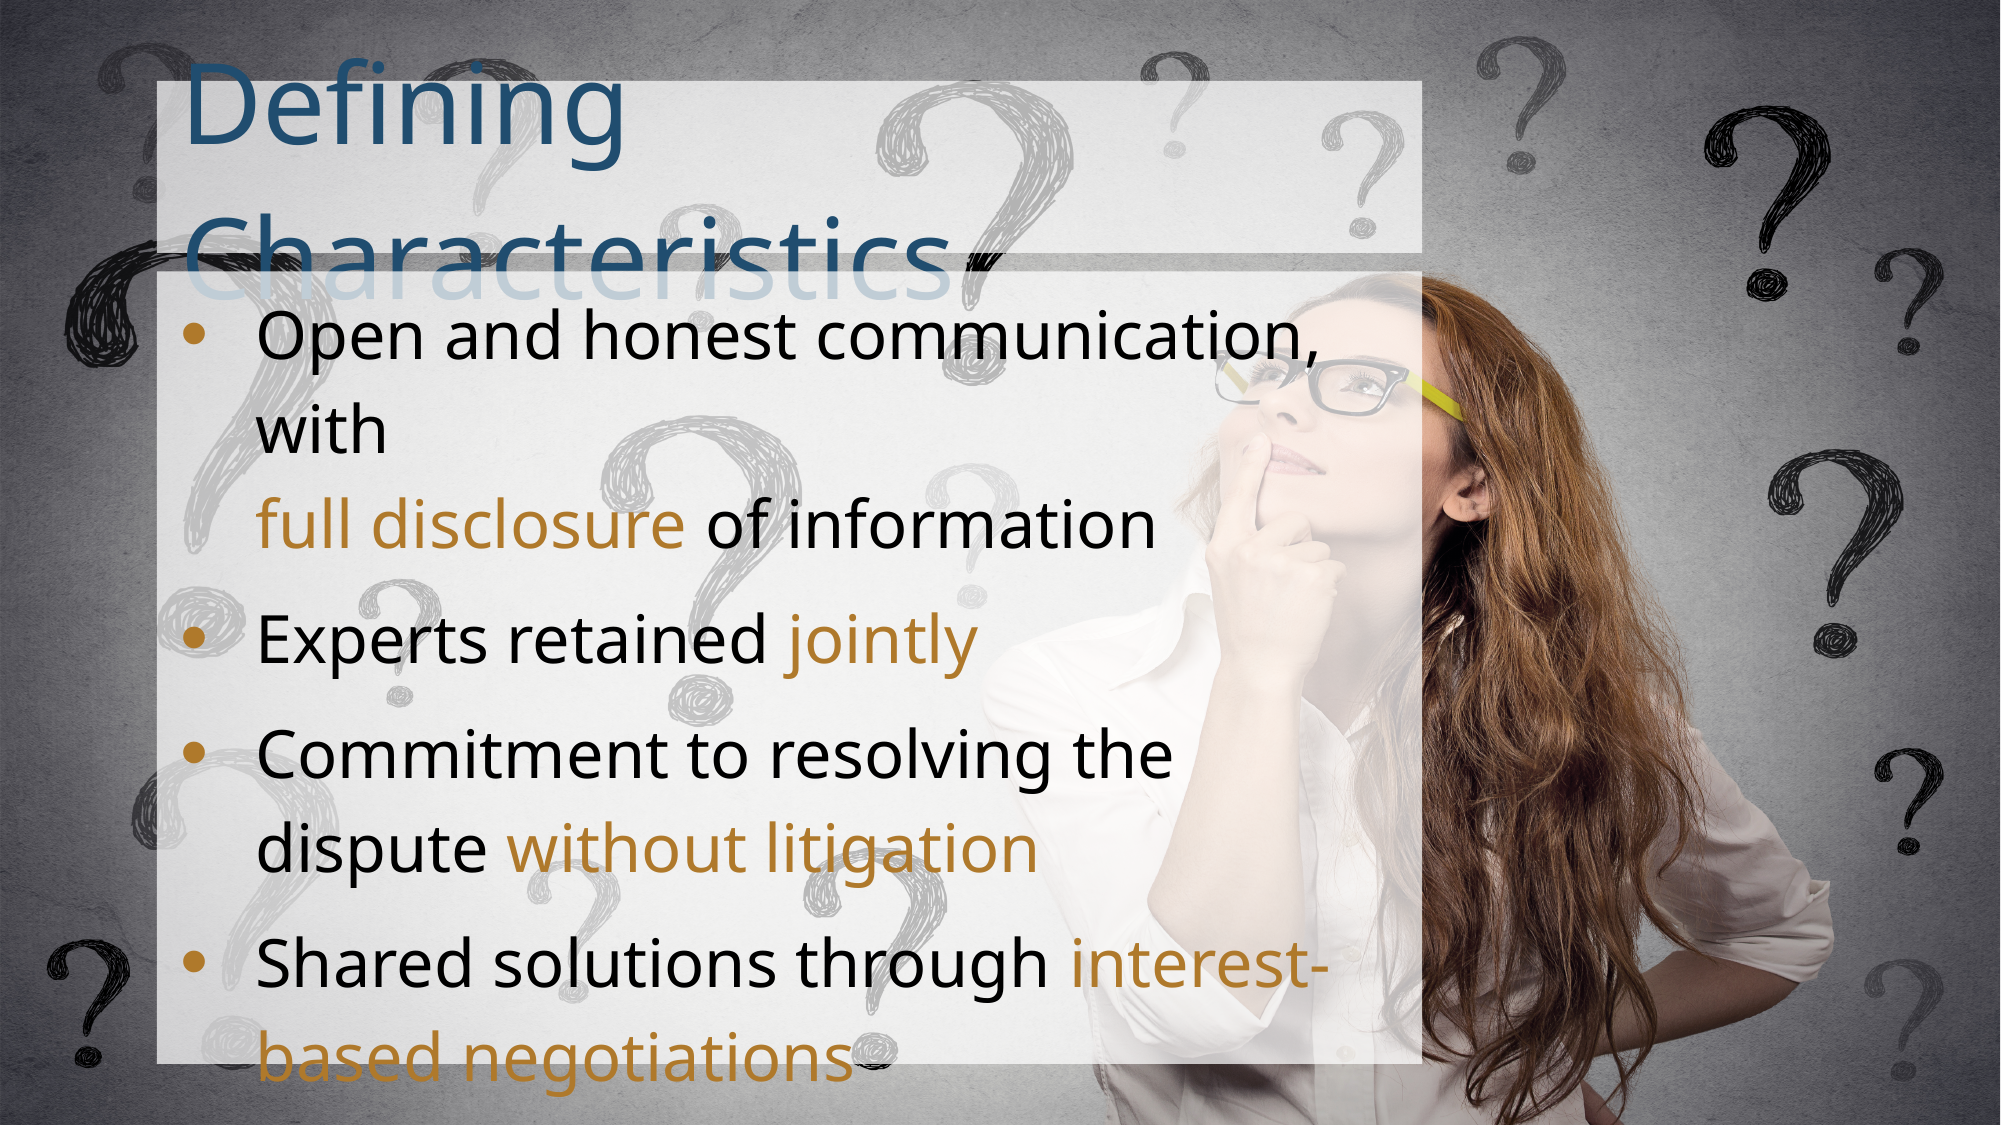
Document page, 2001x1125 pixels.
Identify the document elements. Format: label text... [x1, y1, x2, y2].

list Open and honest communication, with full disclosure of information Experts retained jointly Commitment to resolving the dispute without litigation Shared solutions through interest-based negotiations [156, 271, 1423, 1064]
title Defining Characteristics [156, 80, 1423, 253]
picture [0, 0, 2001, 1125]
